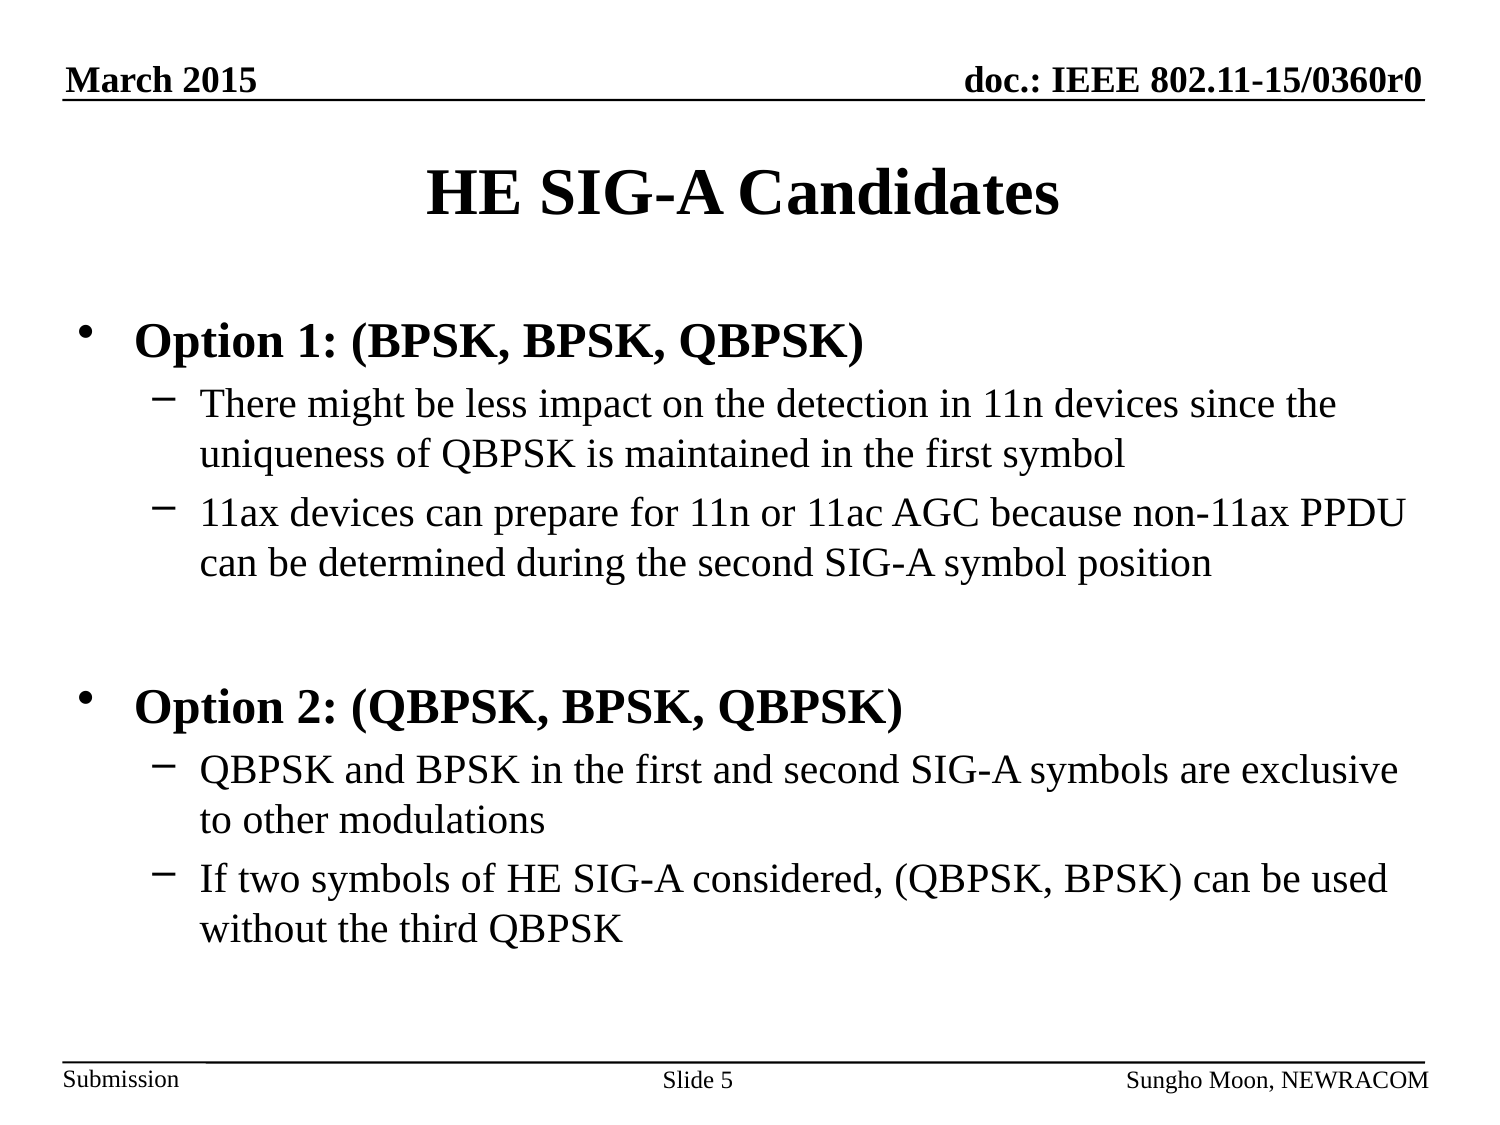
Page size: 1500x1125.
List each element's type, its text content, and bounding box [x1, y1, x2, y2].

list Option 1: (BPSK, BPSK, QBPSK) There might be less impact on the detection in 11n devices since the uniqueness of QBPSK is maintained in the first symbol 11ax devices can prepare for 11n or 11ac AGC because non-11ax PPDU can be determined during the second SIG-A symbol position Option 2: (QBPSK, BPSK, QBPSK) QBPSK and BPSK in the first and second SIG-A symbols are exclusive to other modulations If two symbols of HE SIG-A considered, (QBPSK, BPSK) can be used without the third QBPSK [62, 299, 1425, 1000]
title HE SIG-A Candidates [62, 112, 1425, 263]
